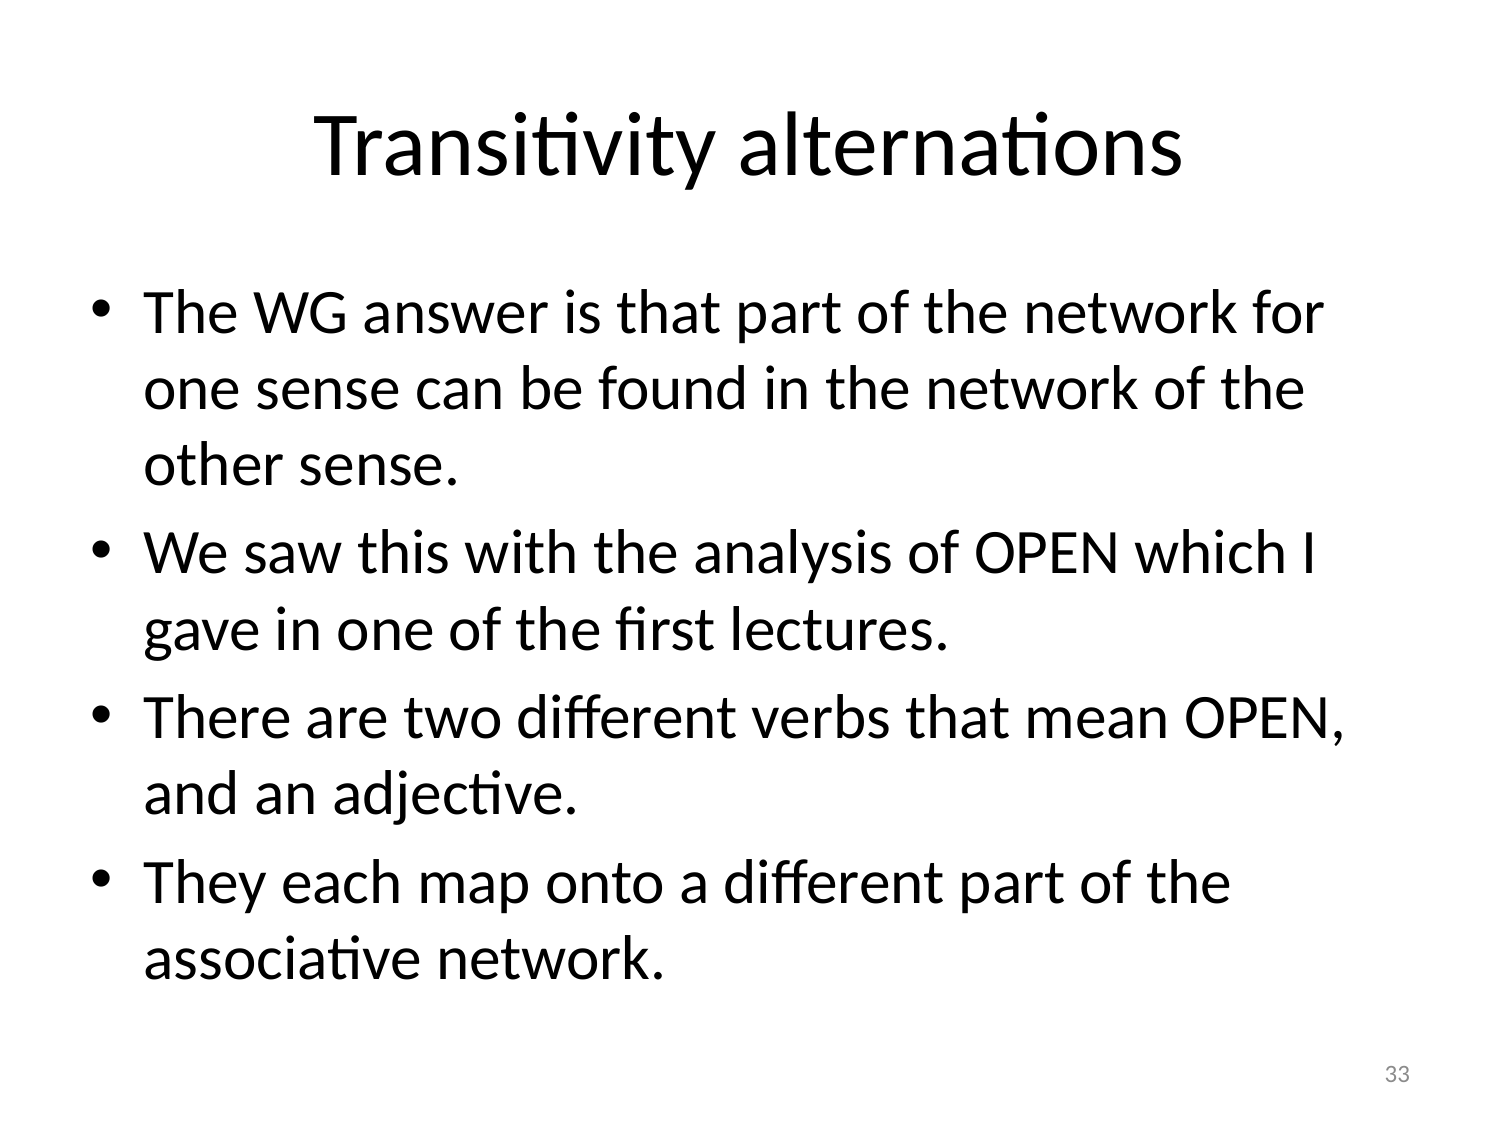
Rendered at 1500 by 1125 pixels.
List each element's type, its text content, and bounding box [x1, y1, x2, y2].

slide_number 33 [1074, 1042, 1425, 1103]
title Transitivity alternations [75, 45, 1425, 233]
list The WG answer is that part of the network for one sense can be found in the network of the other sense. We saw this with the analysis of OPEN which I gave in one of the first lectures. There are two different verbs that mean OPEN, and an adjective. They each map onto a different part of the associative network. [75, 262, 1425, 1005]
